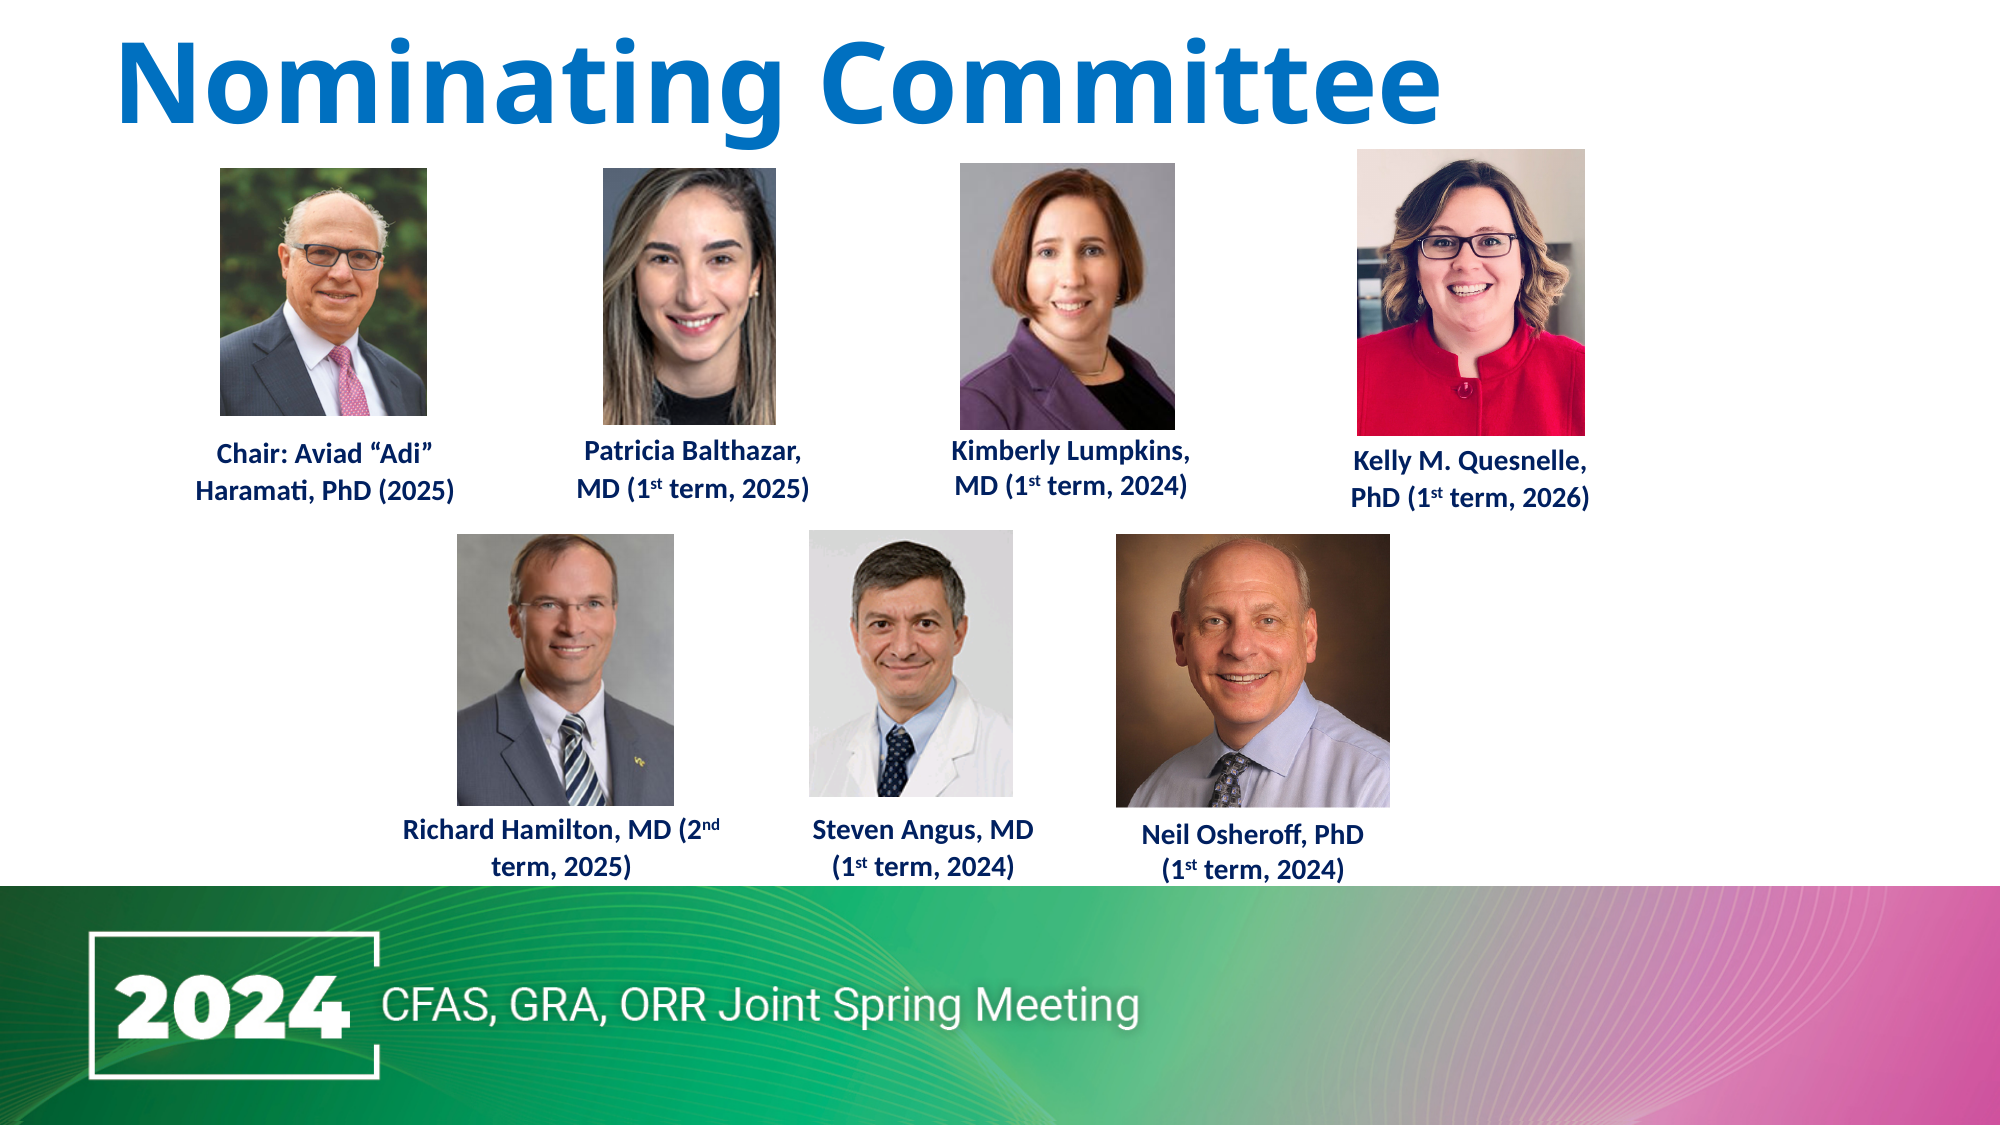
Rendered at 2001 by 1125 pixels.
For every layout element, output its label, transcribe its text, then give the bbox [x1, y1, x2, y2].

text_box Neil Osheroff, PhD (1st term, 2024) [1116, 808, 1390, 893]
picture [457, 534, 674, 806]
text_box Kelly M. Quesnelle, PhD (1st term, 2026) [1322, 431, 1619, 521]
text_box Richard Hamilton, MD (2nd term, 2025) [387, 800, 736, 890]
list Patricia Balthazar, MD (1st term, 2025) [555, 421, 831, 540]
title Nominating Committee [97, 0, 1823, 156]
picture [1116, 534, 1390, 808]
text_box Chair: Aviad “Adi” Haramati, PhD (2025) [172, 424, 478, 514]
picture [809, 530, 1013, 797]
picture [603, 168, 776, 425]
text_box Steven Angus, MD (1st term, 2024) [779, 800, 1068, 890]
picture [1356, 149, 1585, 436]
picture [959, 163, 1175, 430]
text_box Kimberly Lumpkins, MD (1st term, 2024) [923, 424, 1220, 509]
picture [0, 886, 2000, 1125]
picture [220, 168, 427, 416]
